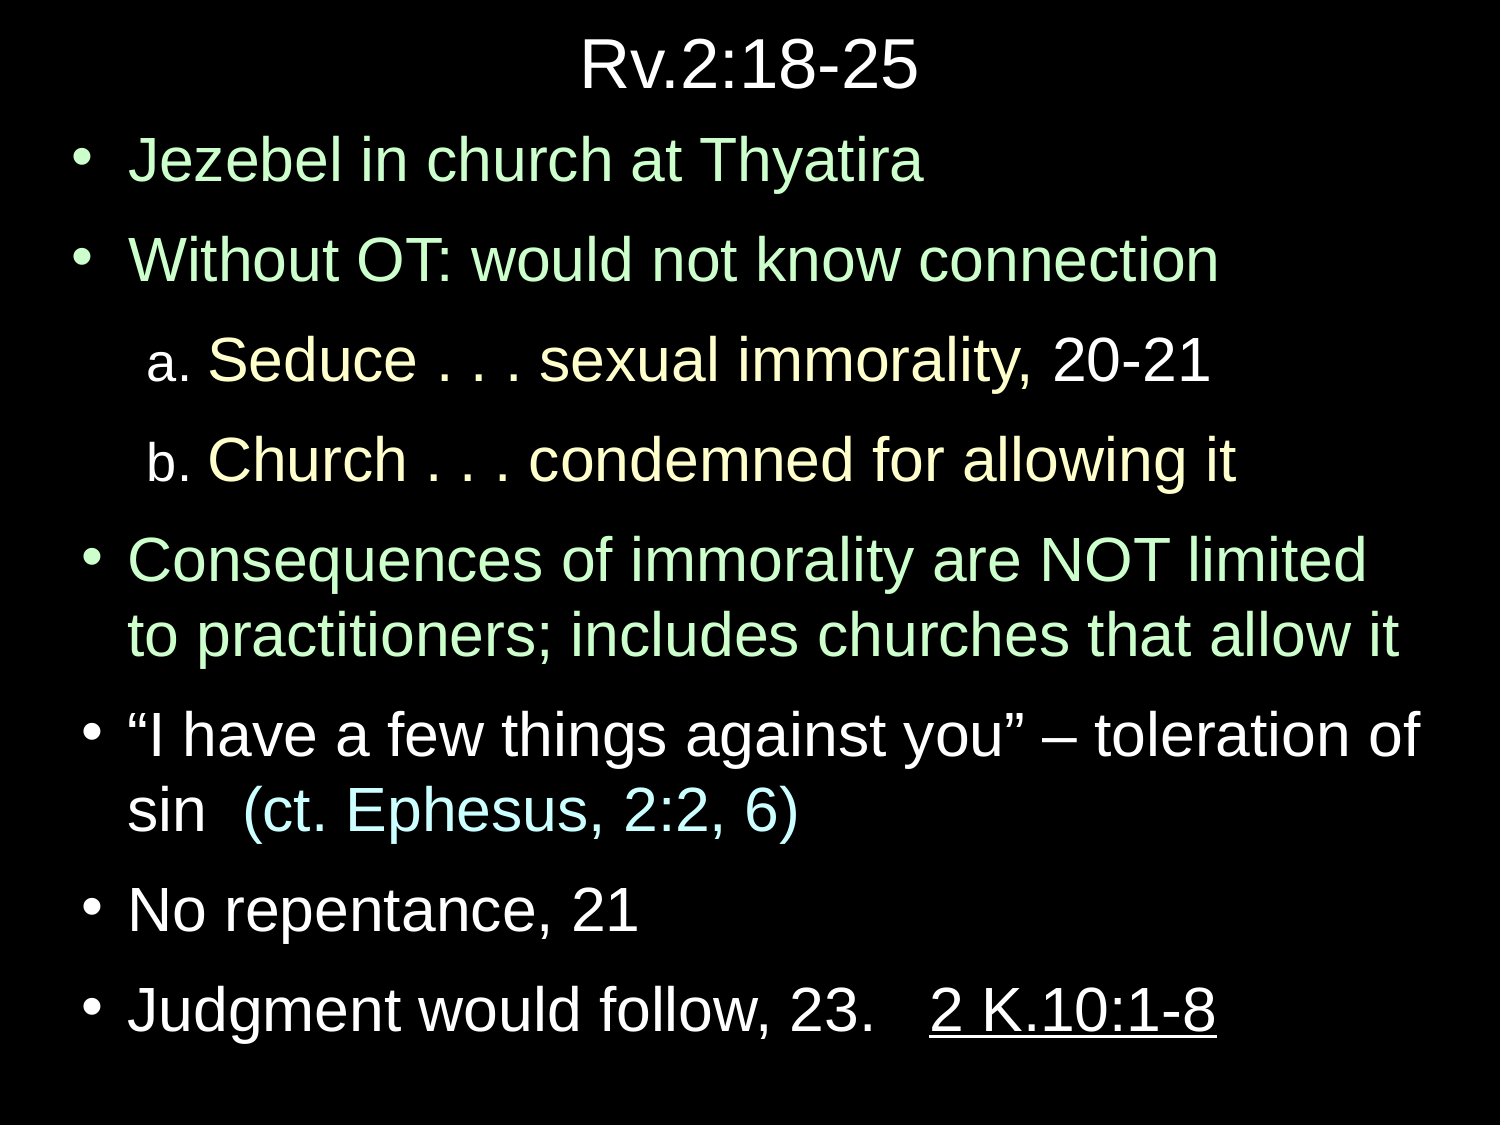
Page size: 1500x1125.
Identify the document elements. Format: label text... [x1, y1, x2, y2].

title Rv.2:18-25 [75, 9, 1425, 111]
list Jezebel in church at Thyatira Without OT: would not know connection a. Seduce . . . sexual immorality, 20-21 b. Church . . . condemned for allowing it Consequences of immorality are NOT limited to practitioners; includes churches that allow it “I have a few things against you” – toleration of sin (ct. Ephesus, 2:2, 6) No repentance, 21 Judgment would follow, 23. 2 K.10:1-8 [56, 111, 1444, 1050]
